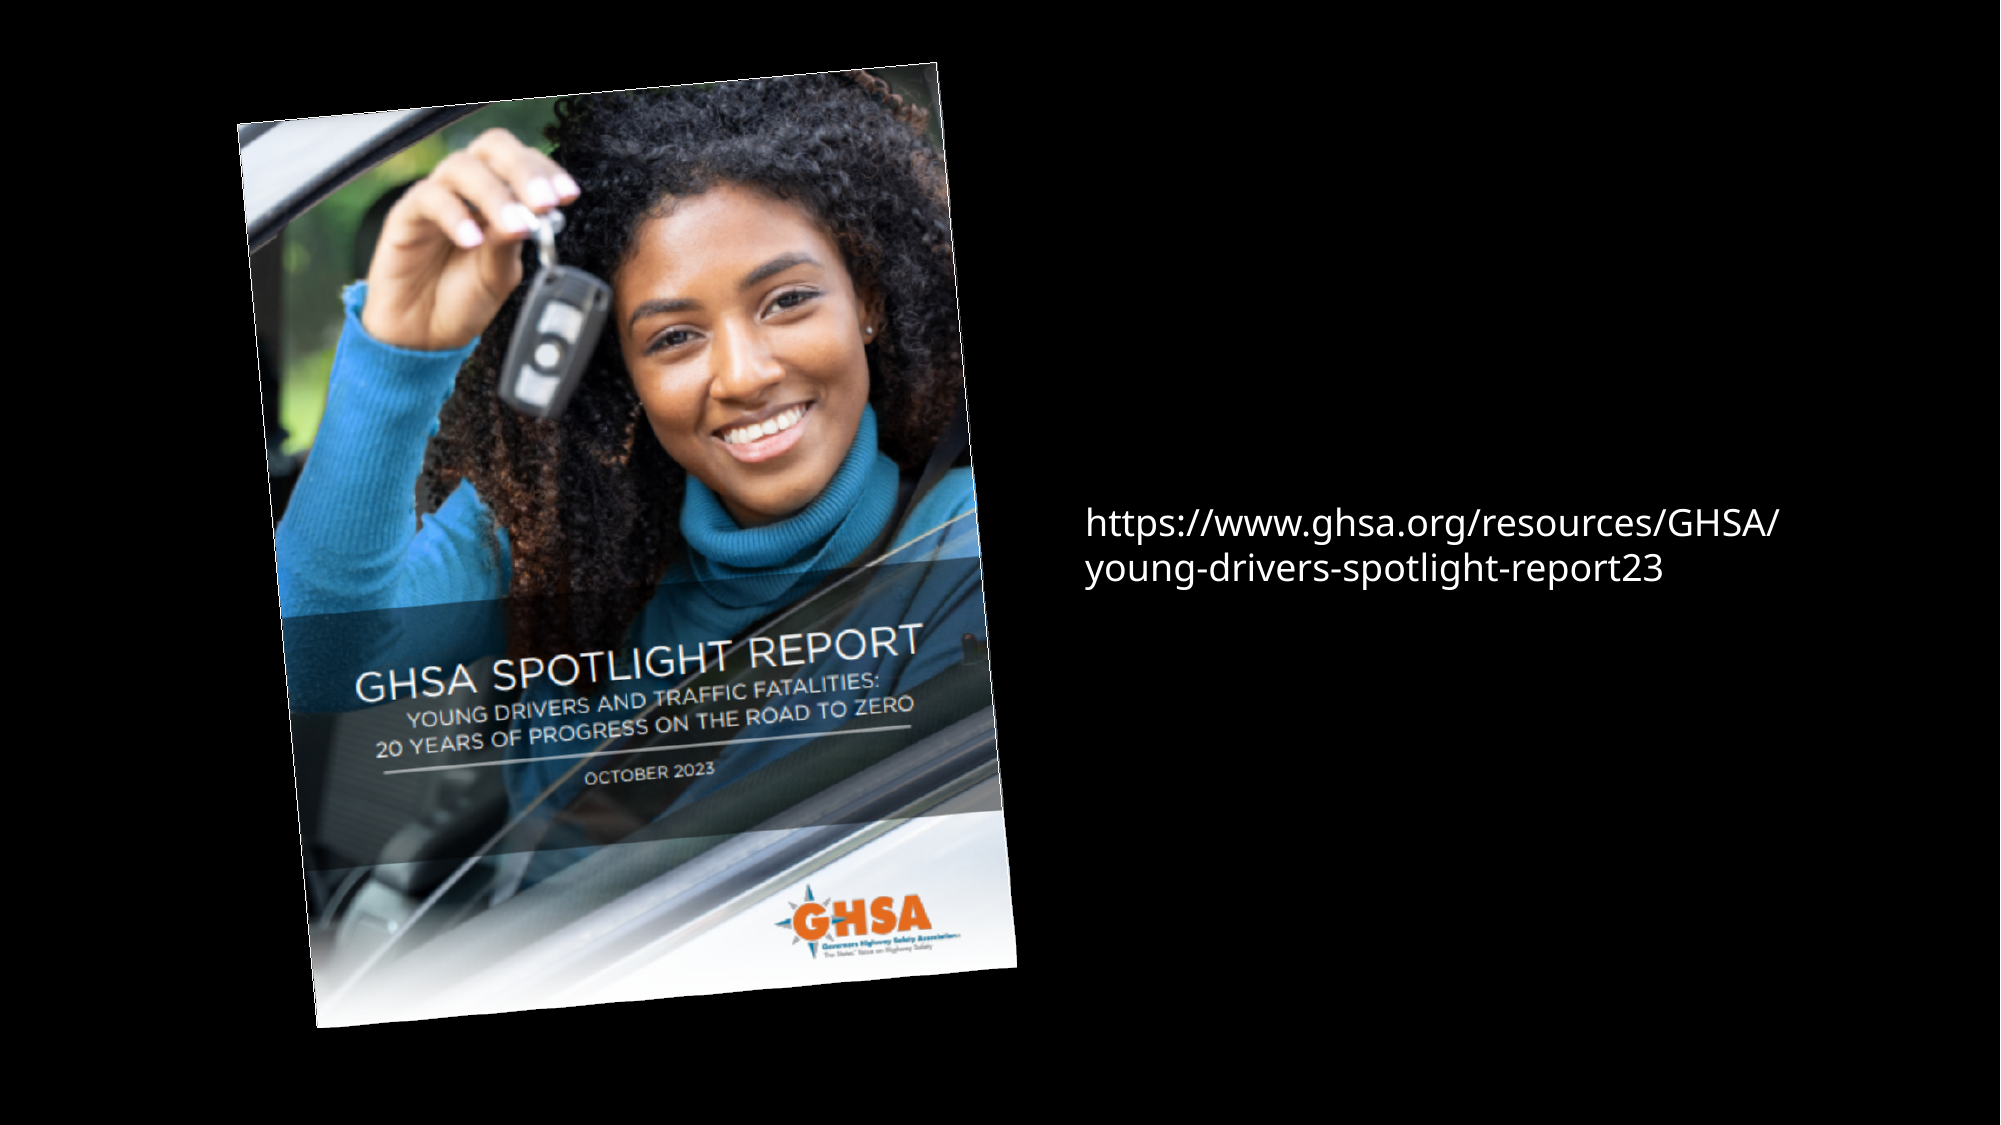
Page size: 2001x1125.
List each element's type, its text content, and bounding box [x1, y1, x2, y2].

text_box https://www.ghsa.org/resources/GHSA/young-drivers-spotlight-report23 [1070, 491, 1861, 597]
picture [239, 64, 1017, 1027]
